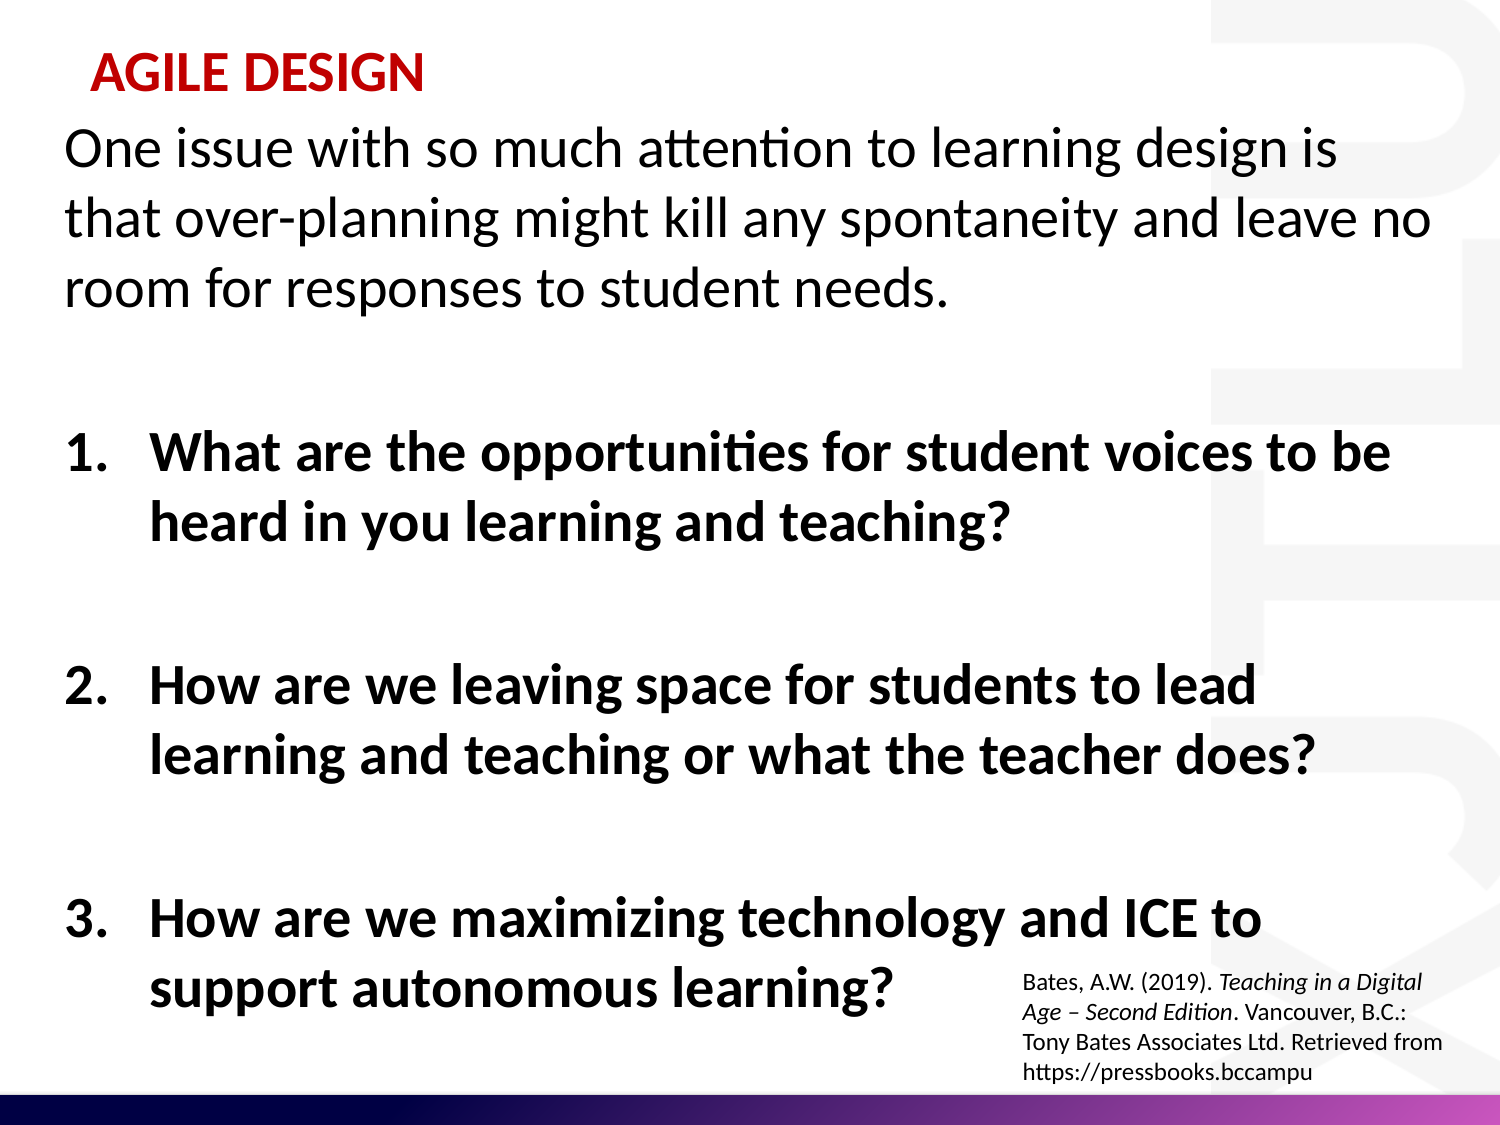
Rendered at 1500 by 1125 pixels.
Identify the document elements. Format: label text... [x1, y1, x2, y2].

picture [1210, 0, 1500, 1125]
title Agile design [75, 9, 1205, 101]
text_box Bates, A.W. (2019). Teaching in a Digital Age – Second Edition. Vancouver, B.C.: Tony Bates Associates Ltd. Retrieved from https://pressbooks.bccampu [1007, 958, 1205, 1093]
text_box [0, 1094, 1205, 1125]
text_box One issue with so much attention to learning design is that over-planning might kill any spontaneity and leave no room for responses to student needs. What are the opportunities for student voices to be heard in you learning and teaching? How are we leaving space for students to lead learning and teaching or what the teacher does? How are we maximizing technology and ICE to support autonomous learning? [49, 101, 1205, 1009]
